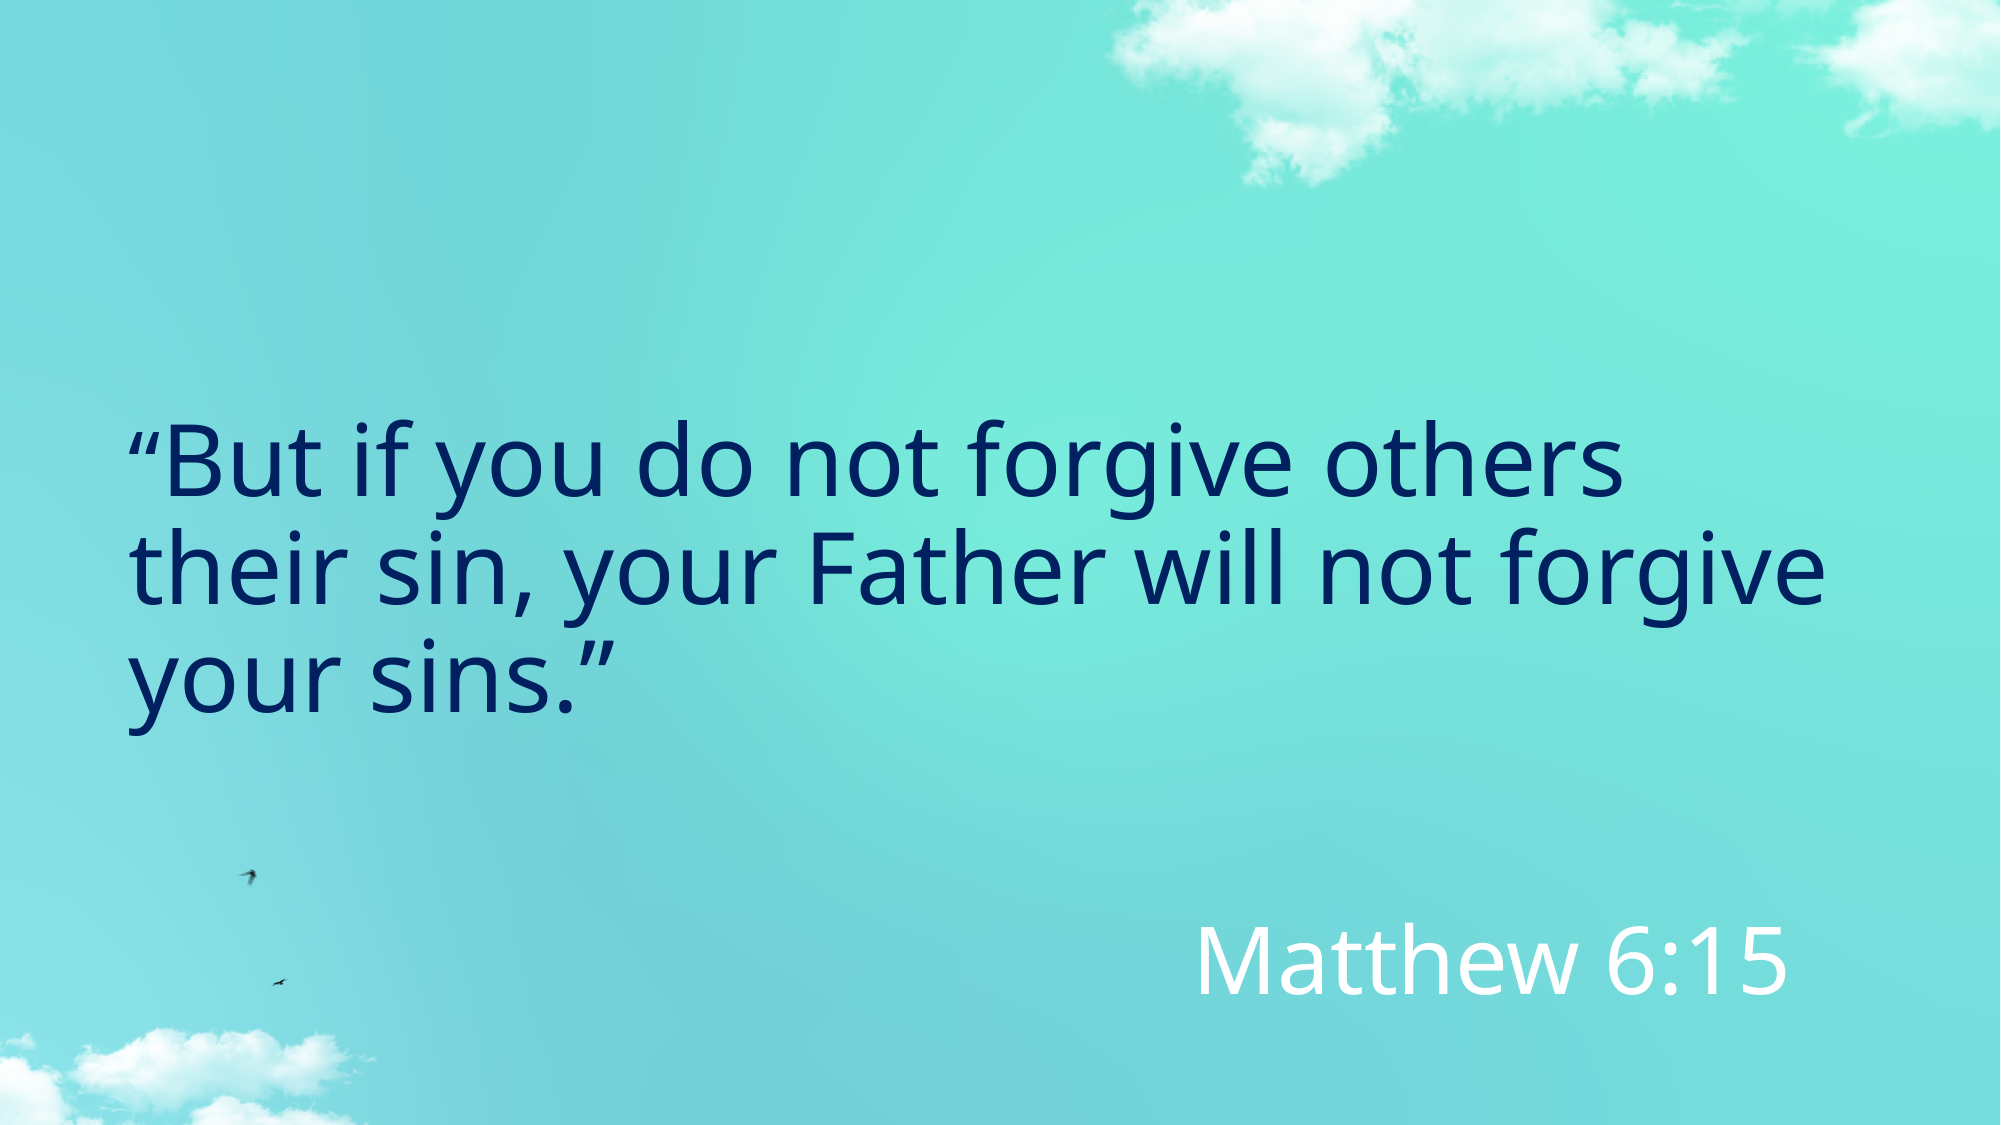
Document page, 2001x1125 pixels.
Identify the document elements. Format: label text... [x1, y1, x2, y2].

title “But if you do not forgive others their sin, your Father will not forgive your sins.” [113, 209, 1884, 702]
picture [0, 0, 2001, 1125]
text_box Matthew 6:15 [127, 832, 1869, 1022]
